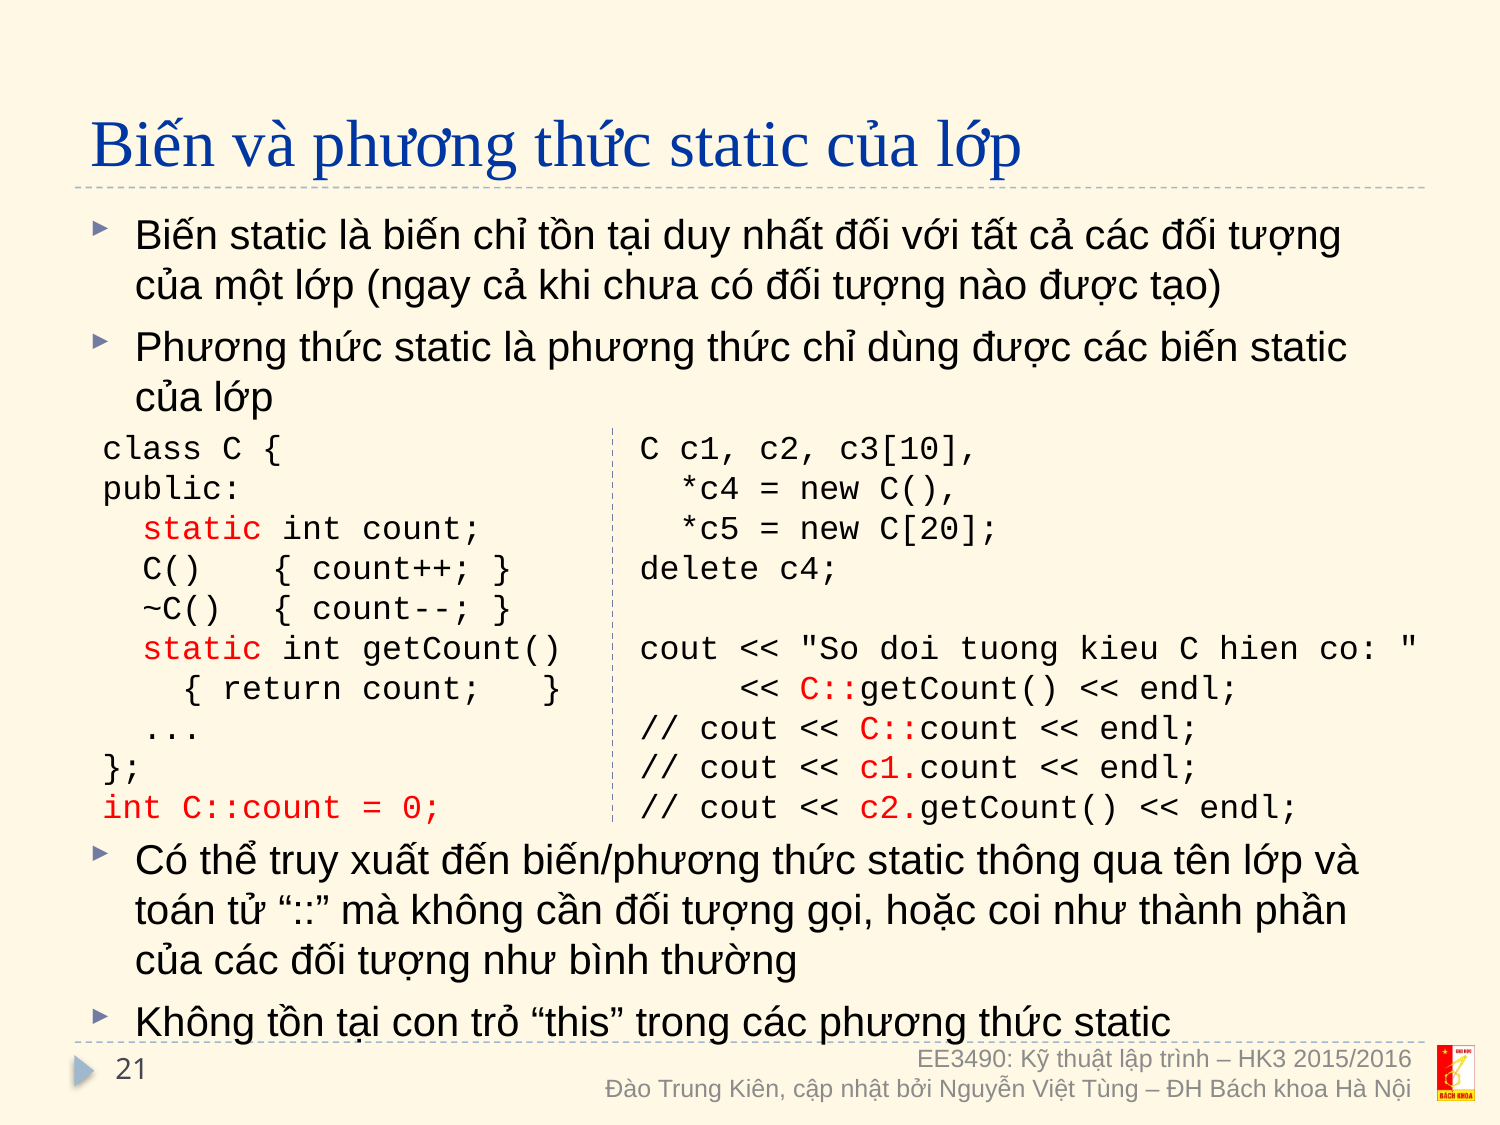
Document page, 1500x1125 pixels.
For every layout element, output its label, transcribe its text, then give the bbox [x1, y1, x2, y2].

text_box C c1, c2, c3[10], *c4 = new C(), *c5 = new C[20]; delete c4; cout << "So doi tuong kieu C hien co: " << C::getCount() << endl; // cout << C::count << endl; // cout << c1.count << endl; // cout << c2.getCount() << endl; [624, 418, 1438, 833]
text_box Có thể truy xuất đến biến/phương thức static thông qua tên lớp và toán tử “::” mà không cần đối tượng gọi, hoặc coi như thành phần của các đối tượng như bình thường Không tồn tại con trỏ “this” trong các phương thức static [74, 824, 1425, 1038]
list Biến static là biến chỉ tồn tại duy nhất đối với tất cả các đối tượng của một lớp (ngay cả khi chưa có đối tượng nào được tạo) Phương thức static là phương thức chỉ dùng được các biến static của lớp [74, 199, 1426, 438]
picture [1437, 1045, 1475, 1101]
title Biến và phương thức static của lớp [74, 24, 1426, 188]
text_box class C { public: static int count; C() { count++; } ~C() { count--; } static int getCount() { return count; } ... }; int C::count = 0; [87, 418, 613, 824]
slide_number 21 [100, 1042, 426, 1103]
footer EE3490: Kỹ thuật lập trình – HK3 2015/2016 Đào Trung Kiên, cập nhật bởi Nguyễn Việt Tùng – ĐH Bách khoa Hà Nội [512, 1042, 1429, 1103]
